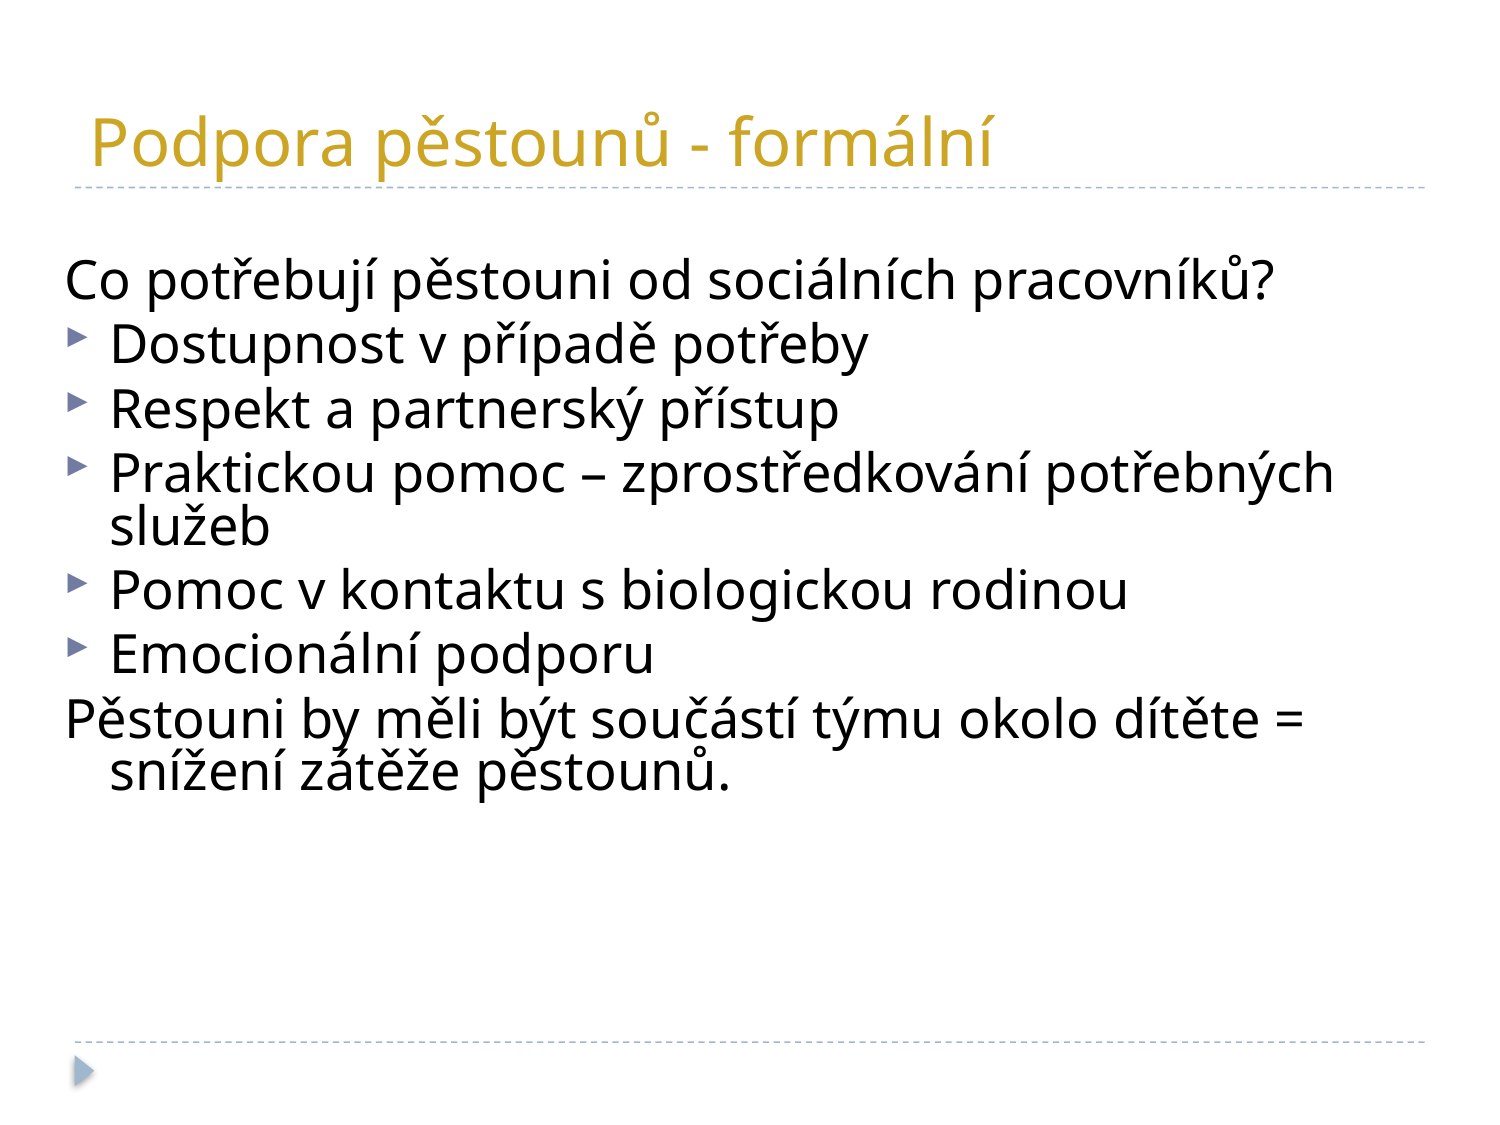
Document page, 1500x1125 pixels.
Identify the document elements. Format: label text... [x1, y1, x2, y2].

title Podpora pěstounů - formální [75, 24, 1425, 188]
list Co potřebují pěstouni od sociálních pracovníků? Dostupnost v případě potřeby Respekt a partnerský přístup Praktickou pomoc – zprostředkování potřebných služeb Pomoc v kontaktu s biologickou rodinou Emocionální podporu Pěstouni by měli být součástí týmu okolo dítěte = snížení zátěže pěstounů. [49, 250, 1445, 1001]
